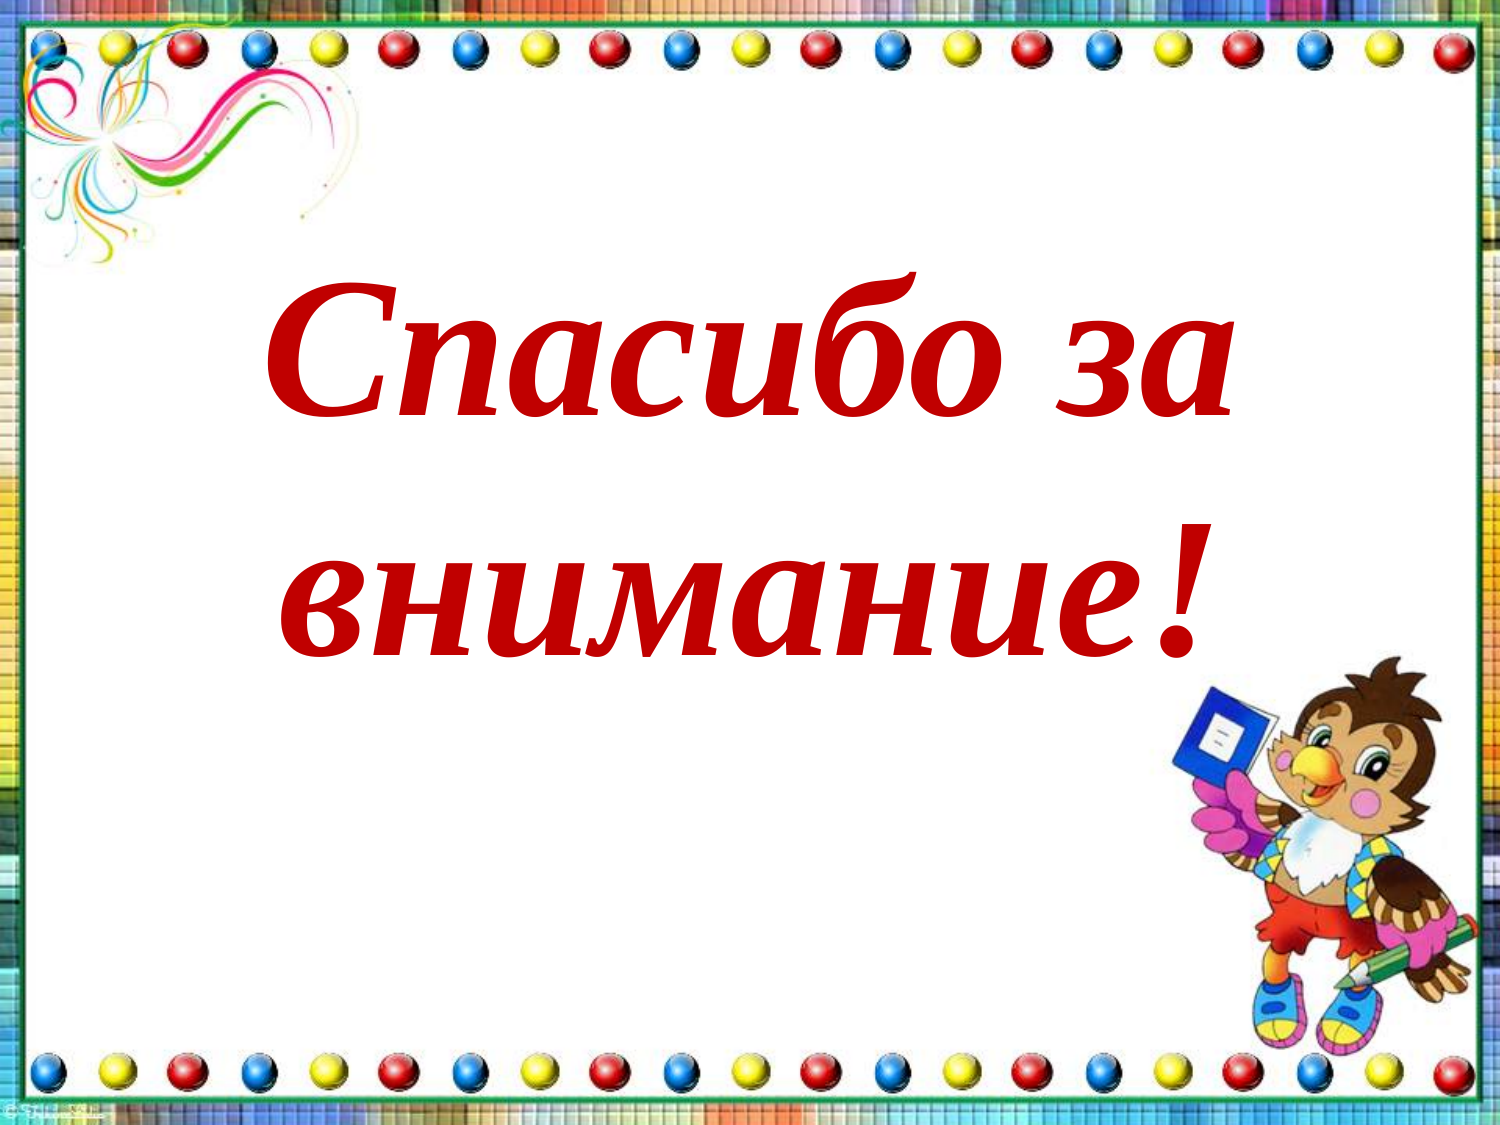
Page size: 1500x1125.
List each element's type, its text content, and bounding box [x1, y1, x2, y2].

picture [0, 0, 1500, 1125]
title Спасибо за внимание! [76, 208, 1427, 773]
